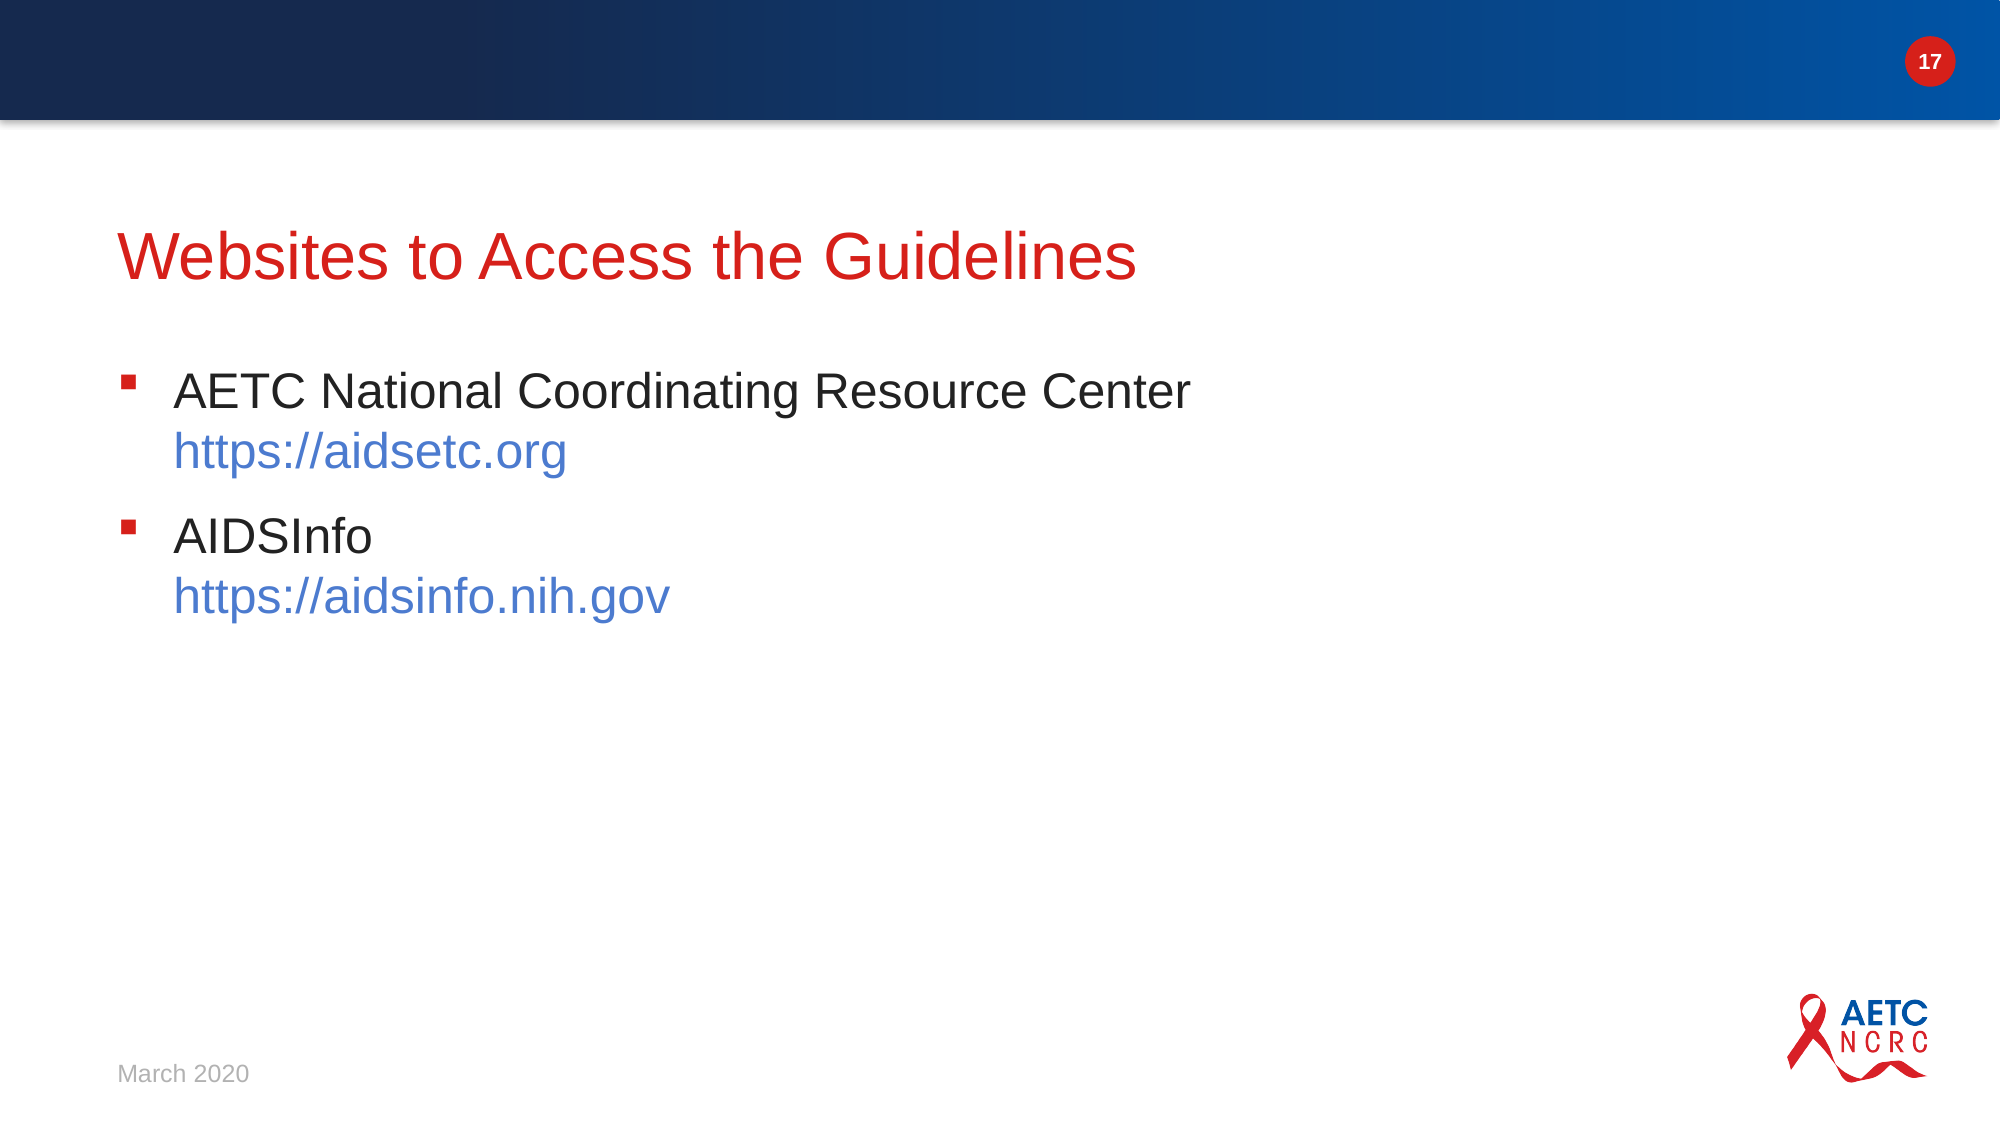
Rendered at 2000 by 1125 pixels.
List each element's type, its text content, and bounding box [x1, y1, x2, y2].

list AETC National Coordinating Resource Center https://aidsetc.org AIDSInfo https://aidsinfo.nih.gov [102, 351, 1680, 842]
picture [1776, 983, 1941, 1091]
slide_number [102, 1042, 553, 1103]
title Websites to Access the Guidelines [102, 205, 1827, 313]
